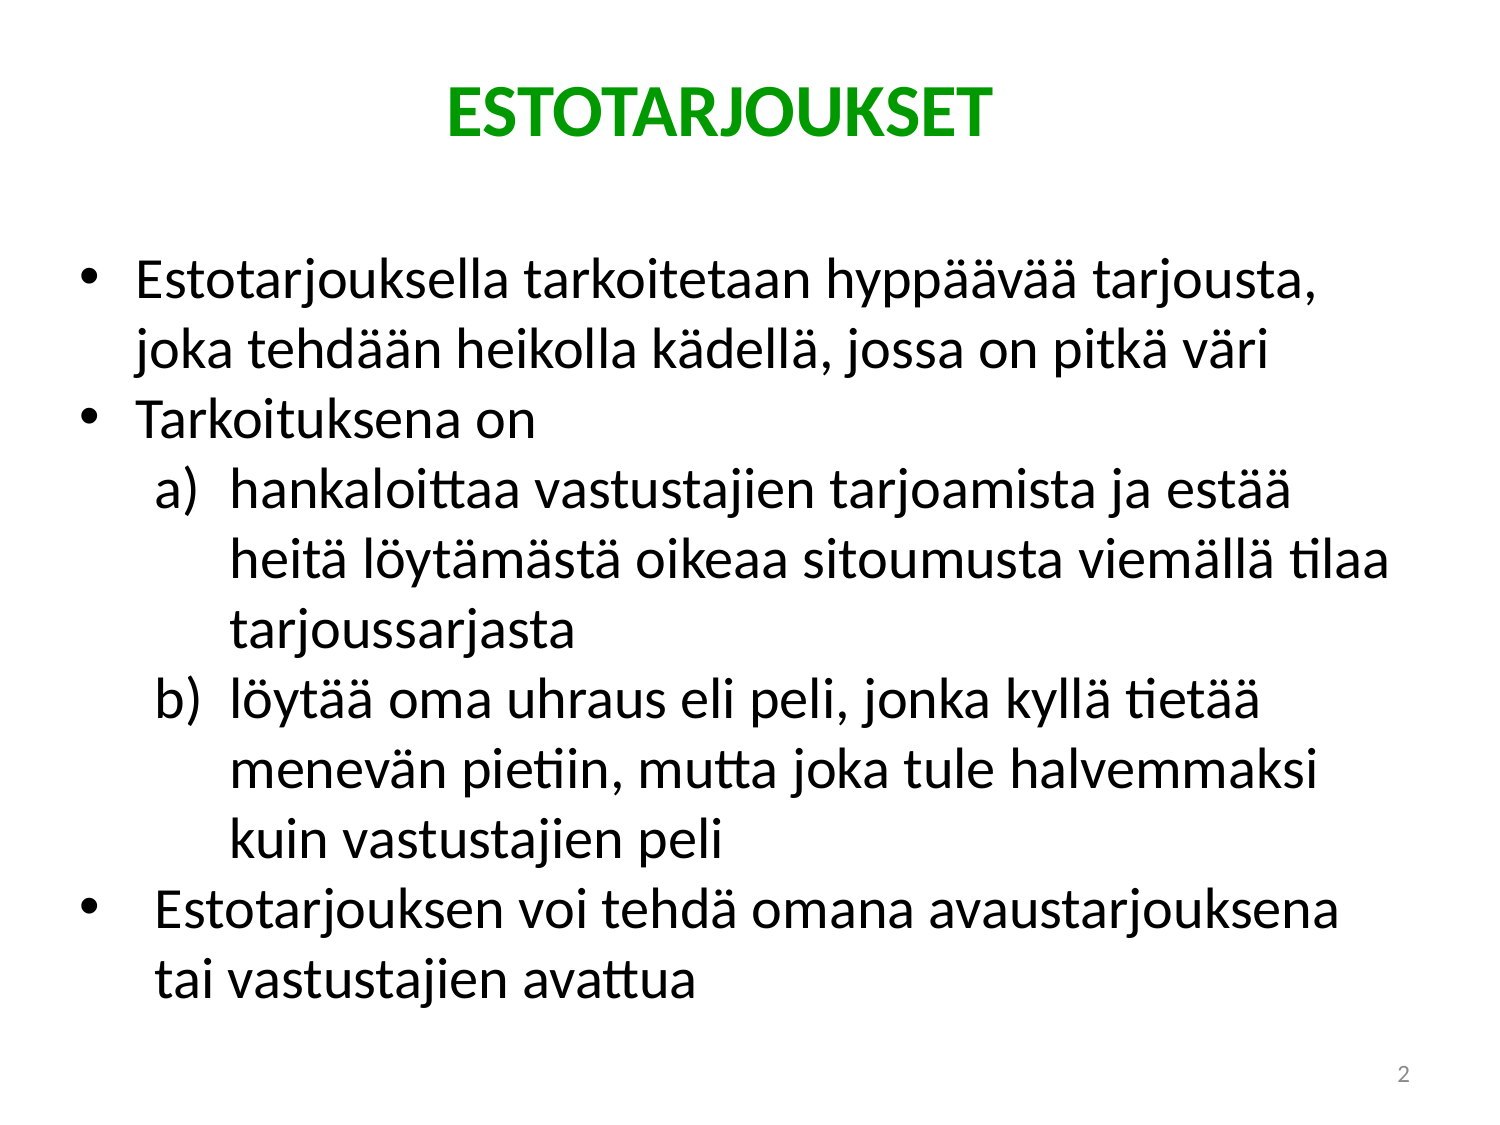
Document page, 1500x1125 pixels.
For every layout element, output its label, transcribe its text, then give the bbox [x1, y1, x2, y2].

slide_number 2 [1074, 1042, 1425, 1103]
text_box Estotarjouksella tarkoitetaan hyppäävää tarjousta, joka tehdään heikolla kädellä, jossa on pitkä väri Tarkoituksena on hankaloittaa vastustajien tarjoamista ja estää heitä löytämästä oikeaa sitoumusta viemällä tilaa tarjoussarjasta löytää oma uhraus eli peli, jonka kyllä tietää menevän pietiin, mutta joka tule halvemmaksi kuin vastustajien peli Estotarjouksen voi tehdä omana avaustarjouksena tai vastustajien avattua [64, 232, 1420, 1018]
text_box ESTOTARJOUKSET [123, 54, 1317, 160]
